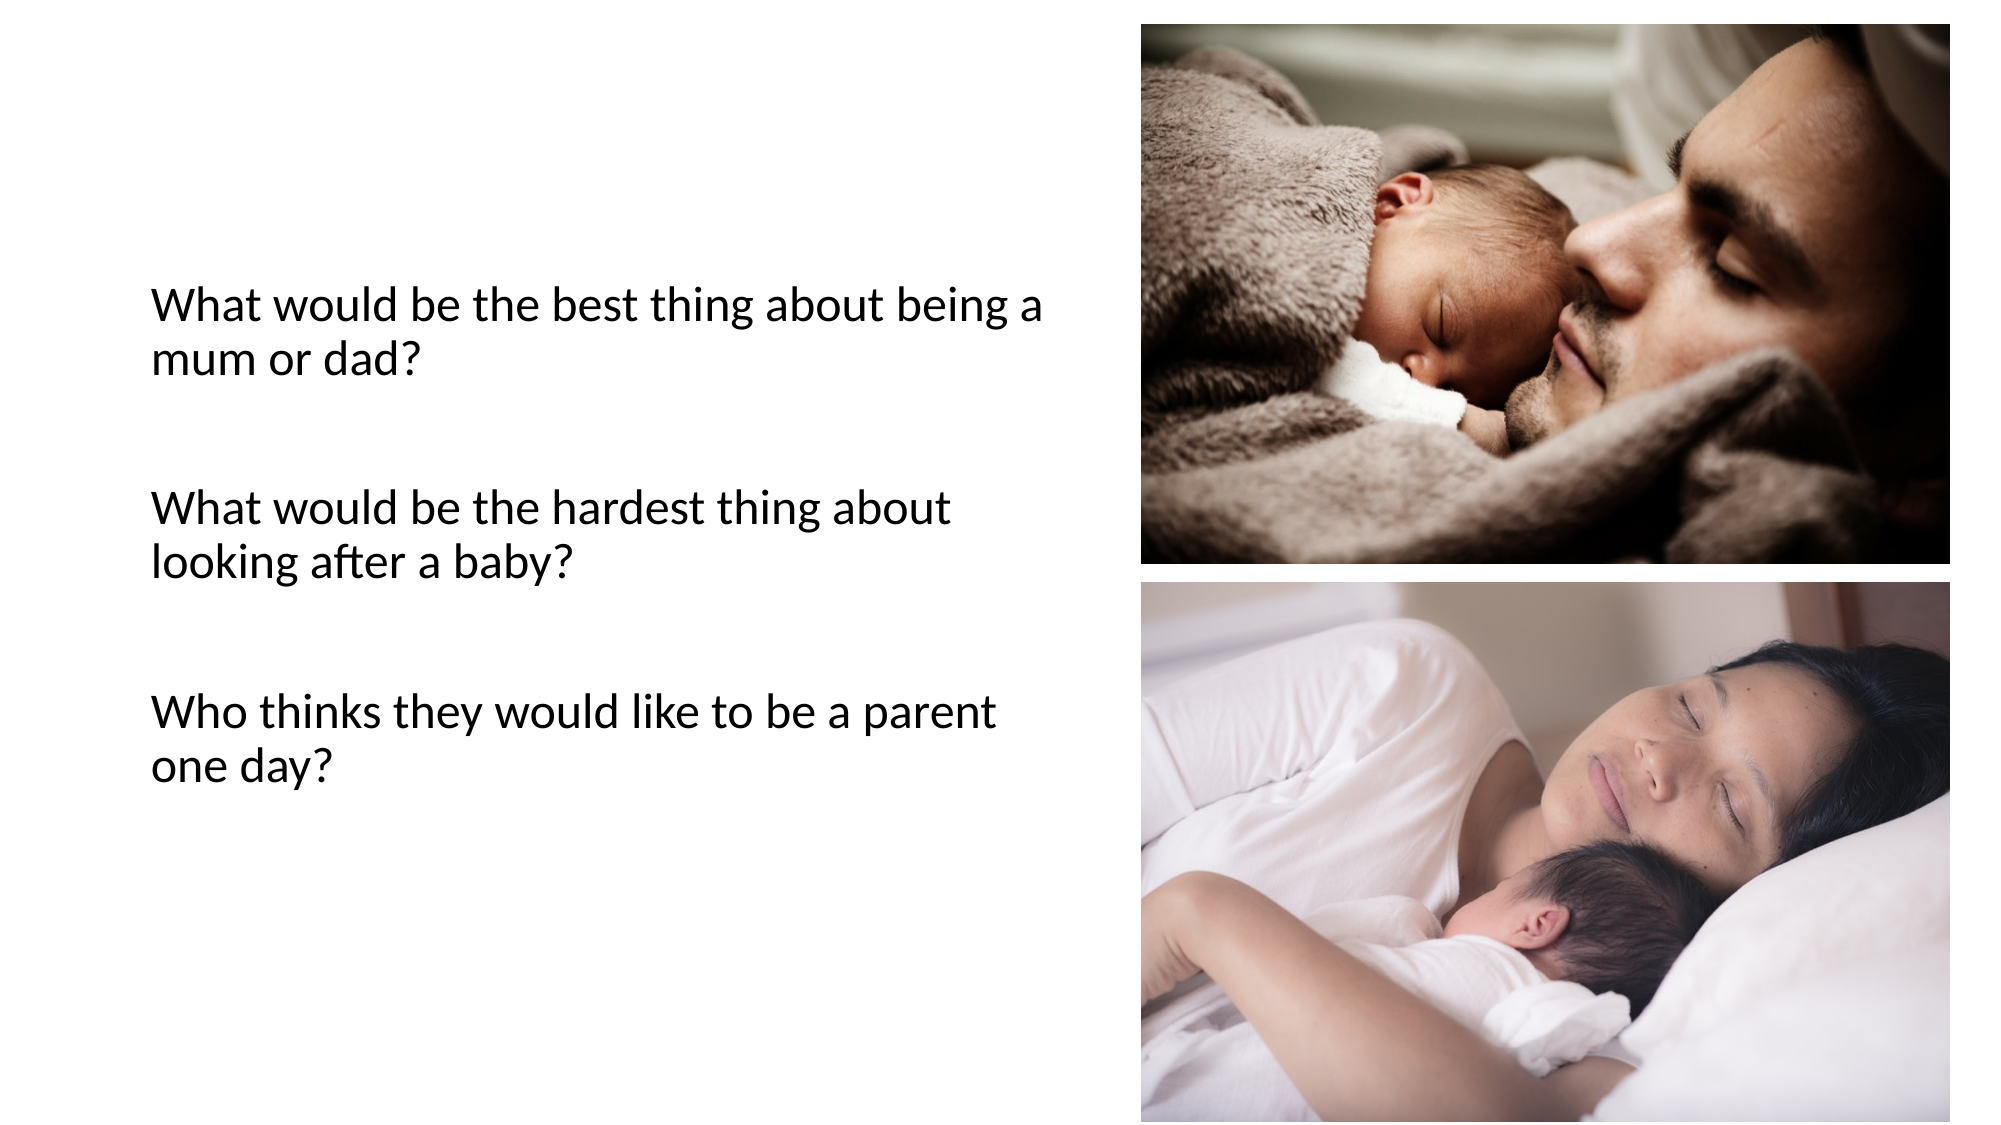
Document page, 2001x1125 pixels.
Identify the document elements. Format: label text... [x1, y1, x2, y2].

list What would be the best thing about being a mum or dad? What would be the hardest thing about looking after a baby? Who thinks they would like to be a parent one day? [135, 270, 1086, 947]
picture [1141, 582, 1950, 1122]
picture [1141, 24, 1950, 564]
